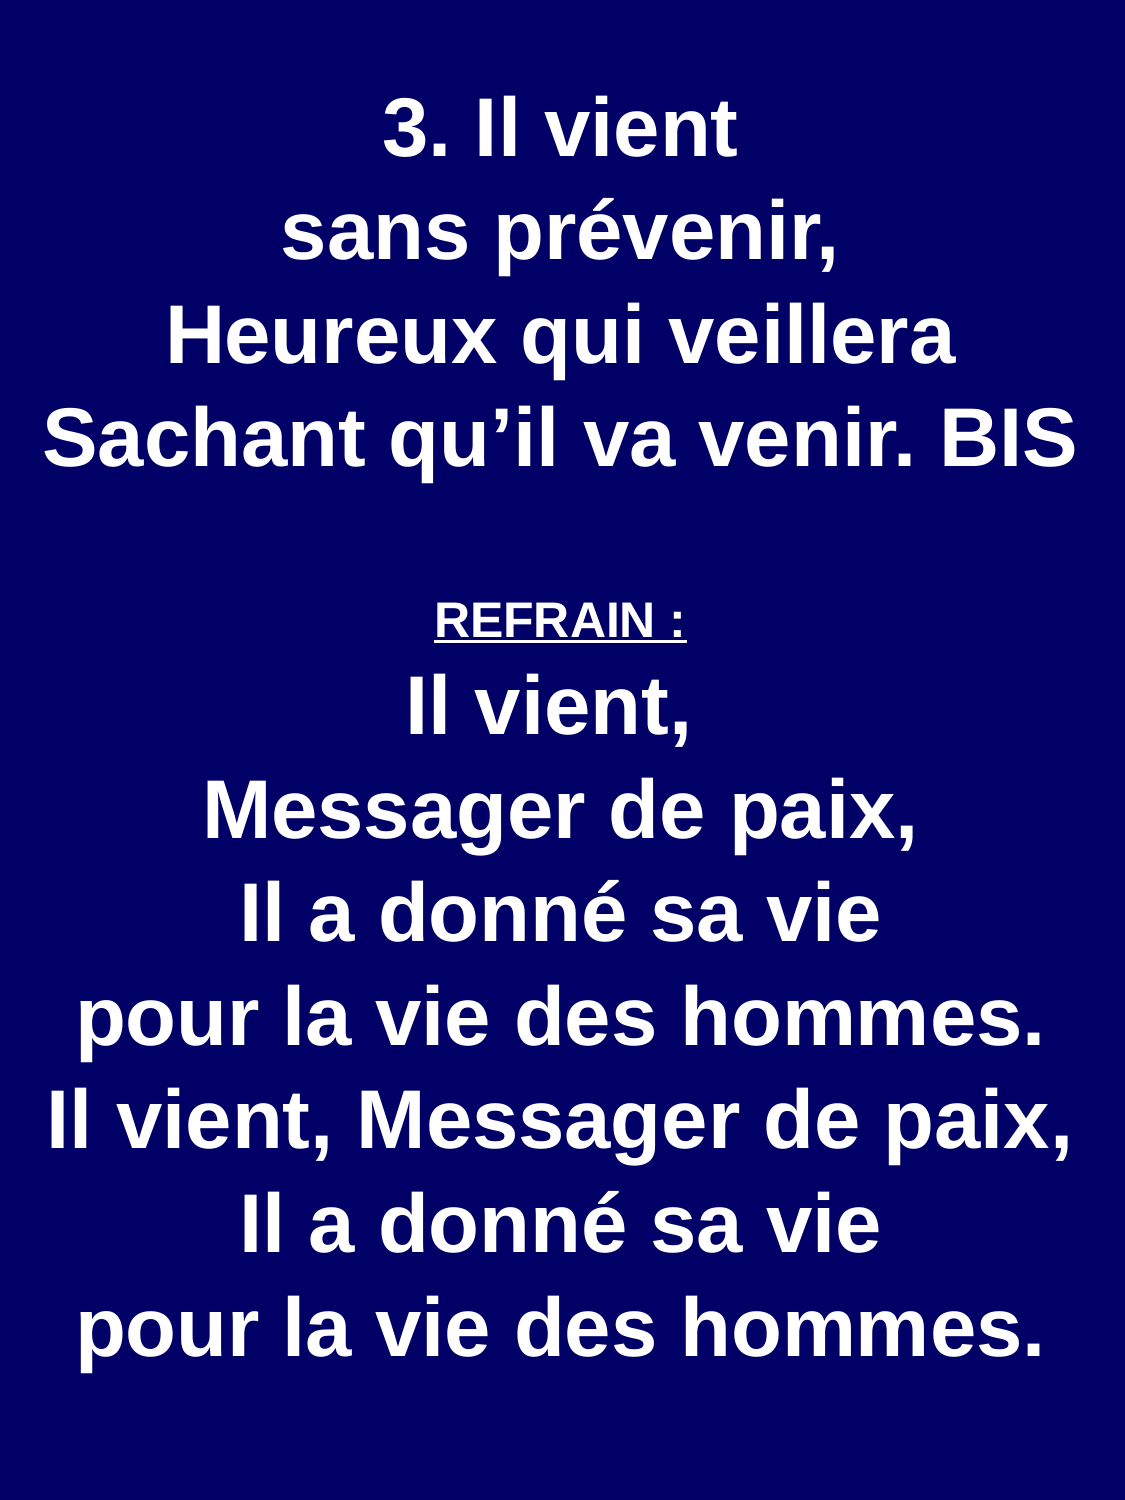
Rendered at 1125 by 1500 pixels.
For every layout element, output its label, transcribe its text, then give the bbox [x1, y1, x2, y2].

text_box 3. Il vient sans prévenir, Heureux qui veillera Sachant qu’il va venir. BIS REFRAIN : Il vient, Messager de paix, Il a donné sa vie pour la vie des hommes. Il vient, Messager de paix, Il a donné sa vie pour la vie des hommes. [25, 23, 1096, 1500]
